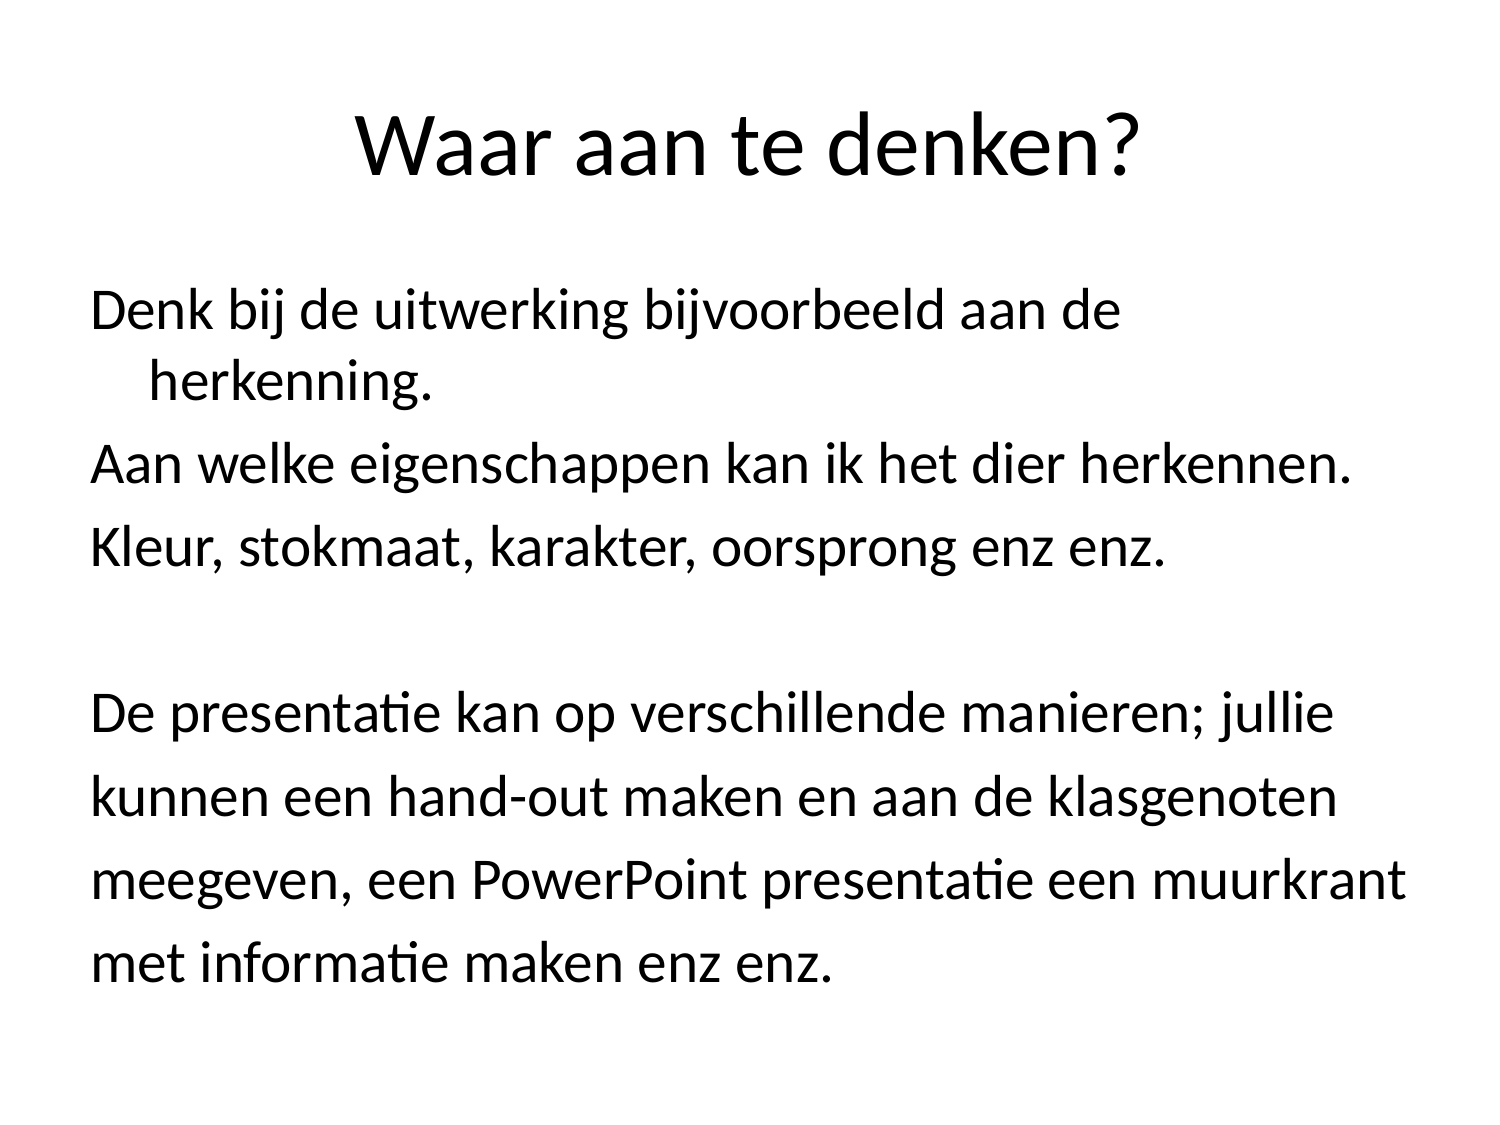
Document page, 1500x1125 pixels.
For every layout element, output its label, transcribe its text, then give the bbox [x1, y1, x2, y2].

title Waar aan te denken? [75, 45, 1425, 233]
list Denk bij de uitwerking bijvoorbeeld aan de herkenning. Aan welke eigenschappen kan ik het dier herkennen. Kleur, stokmaat, karakter, oorsprong enz enz. De presentatie kan op verschillende manieren; jullie kunnen een hand-out maken en aan de klasgenoten meegeven, een PowerPoint presentatie een muurkrant met informatie maken enz enz. [75, 262, 1425, 1005]
